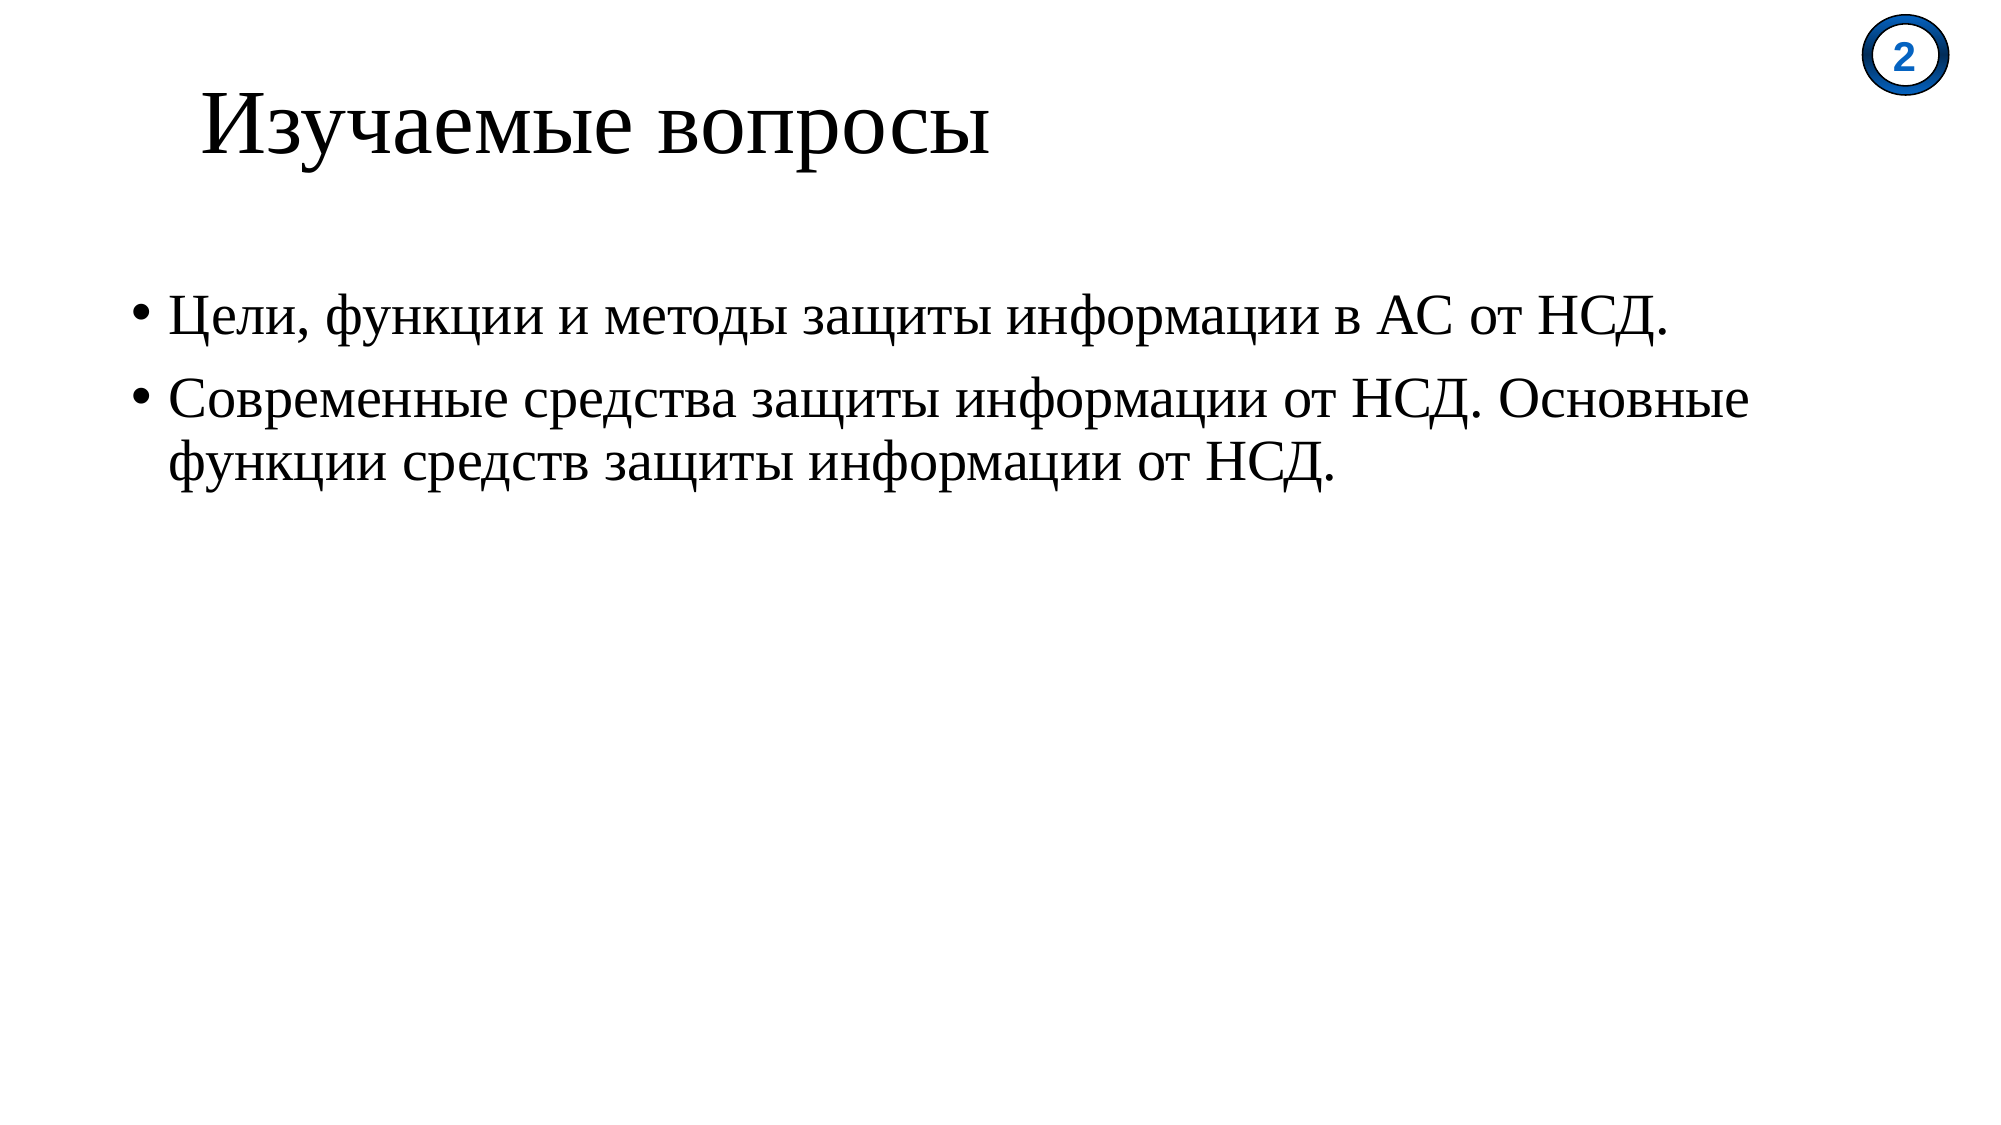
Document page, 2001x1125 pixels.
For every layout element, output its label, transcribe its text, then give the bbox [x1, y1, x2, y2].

list Цели, функции и методы защиты информации в АС от НСД. Современные средства защиты информации от НСД. Основные функции средств защиты информации от НСД. [116, 276, 1842, 991]
title Изучаемые вопросы [185, 29, 1440, 218]
text_box 2 [1884, 29, 1933, 80]
text_box [1862, 14, 1949, 96]
